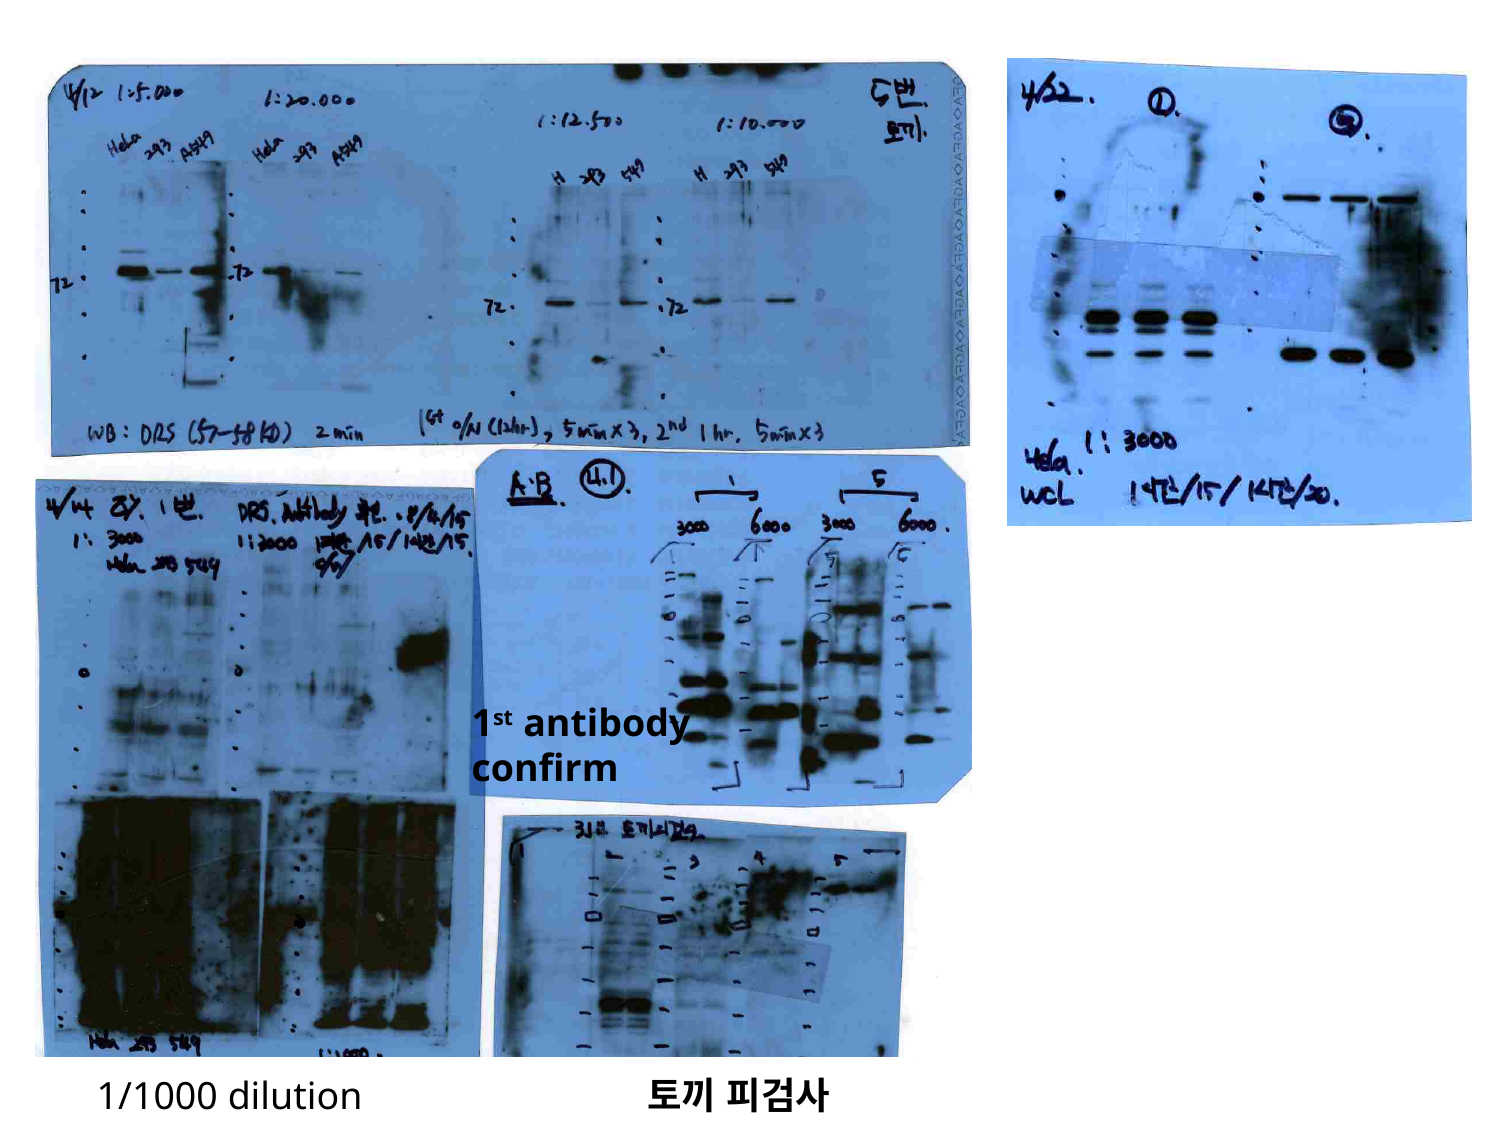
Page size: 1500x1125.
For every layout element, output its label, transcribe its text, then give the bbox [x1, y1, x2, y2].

text_box 1/1000 dilution [81, 1065, 457, 1125]
picture [34, 58, 973, 1058]
picture [1007, 58, 1472, 526]
text_box 토끼 피검사 [632, 1065, 879, 1125]
